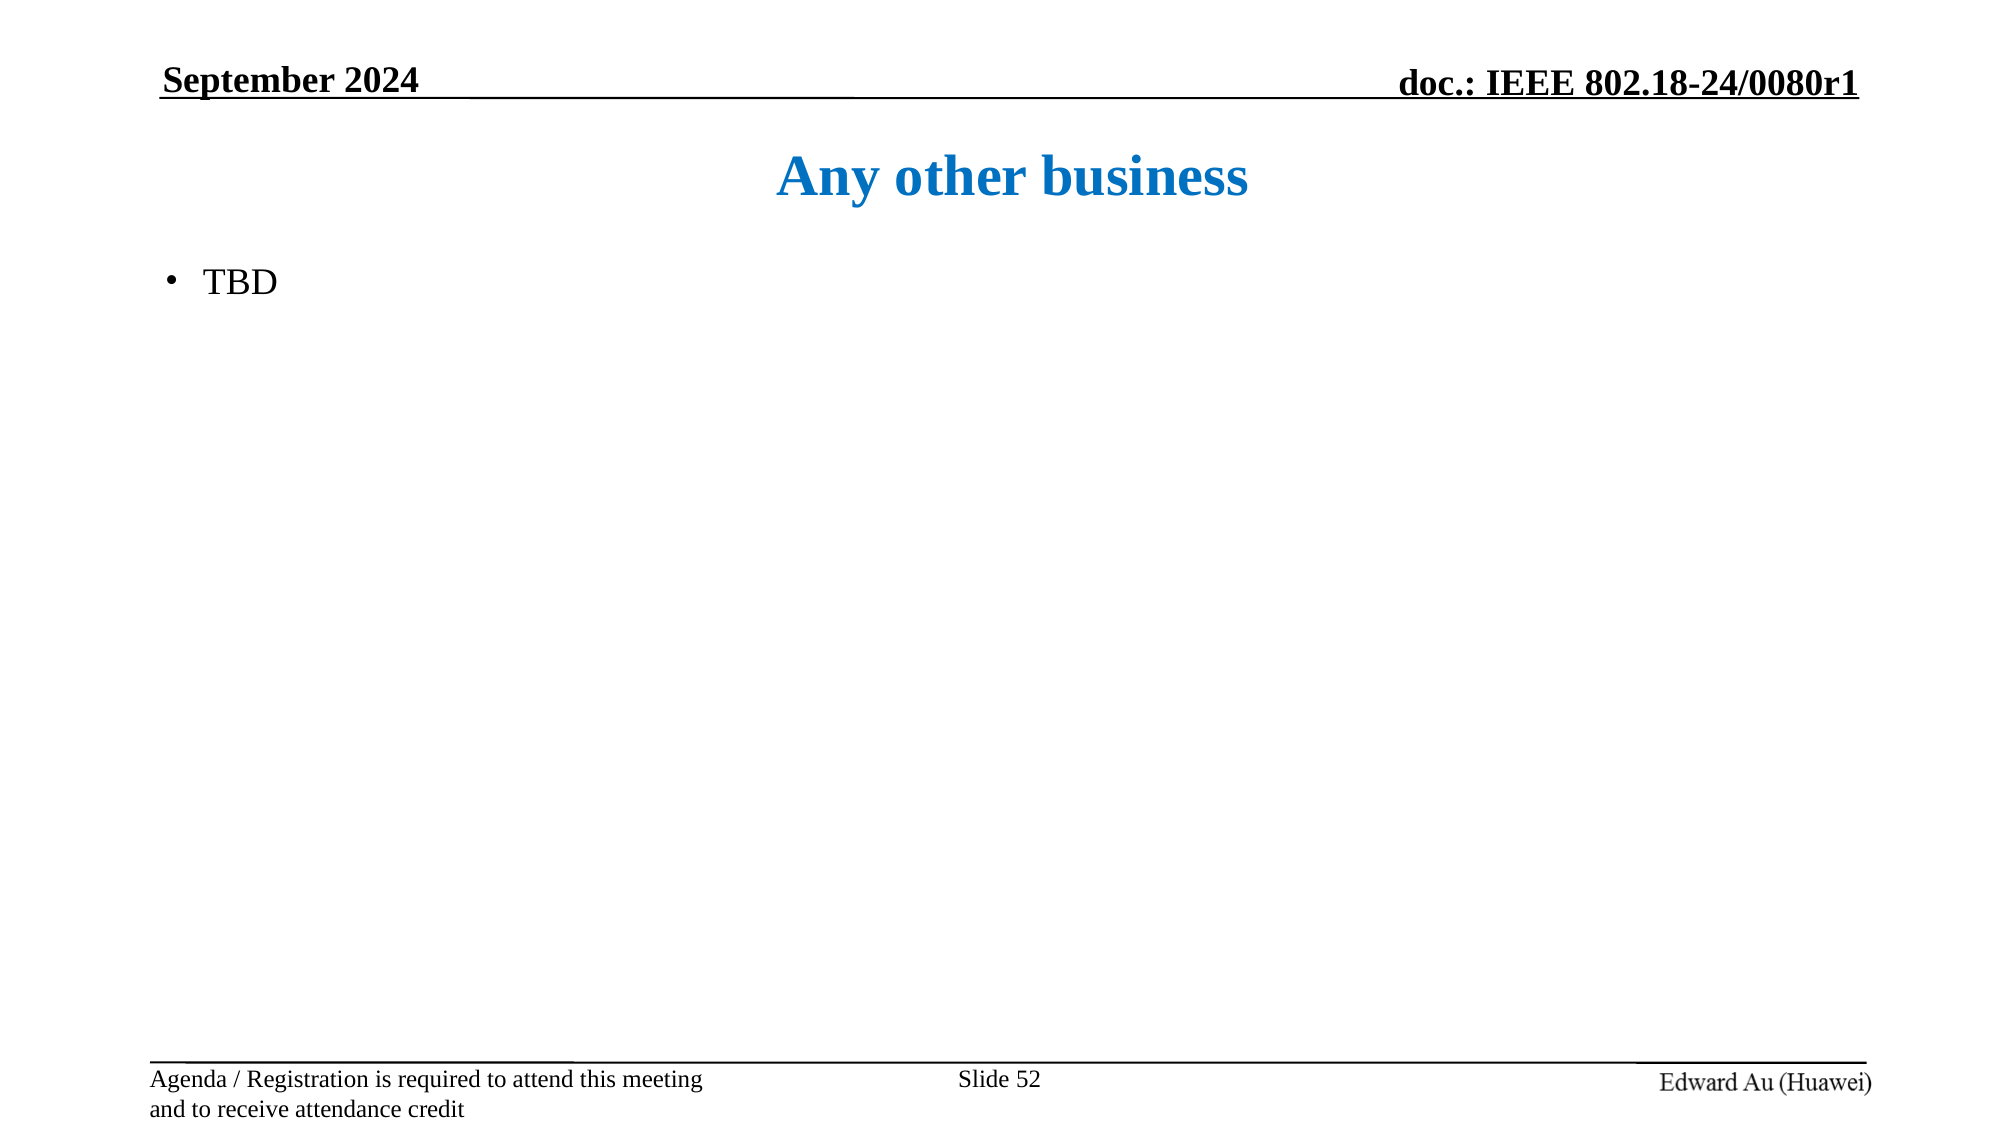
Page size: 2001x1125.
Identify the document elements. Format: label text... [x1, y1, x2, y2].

slide_number Slide 52 [933, 1061, 1067, 1123]
list TBD [149, 249, 1869, 925]
picture [1174, 1058, 1887, 1113]
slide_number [162, 54, 663, 99]
title Any other business [162, 99, 1864, 246]
